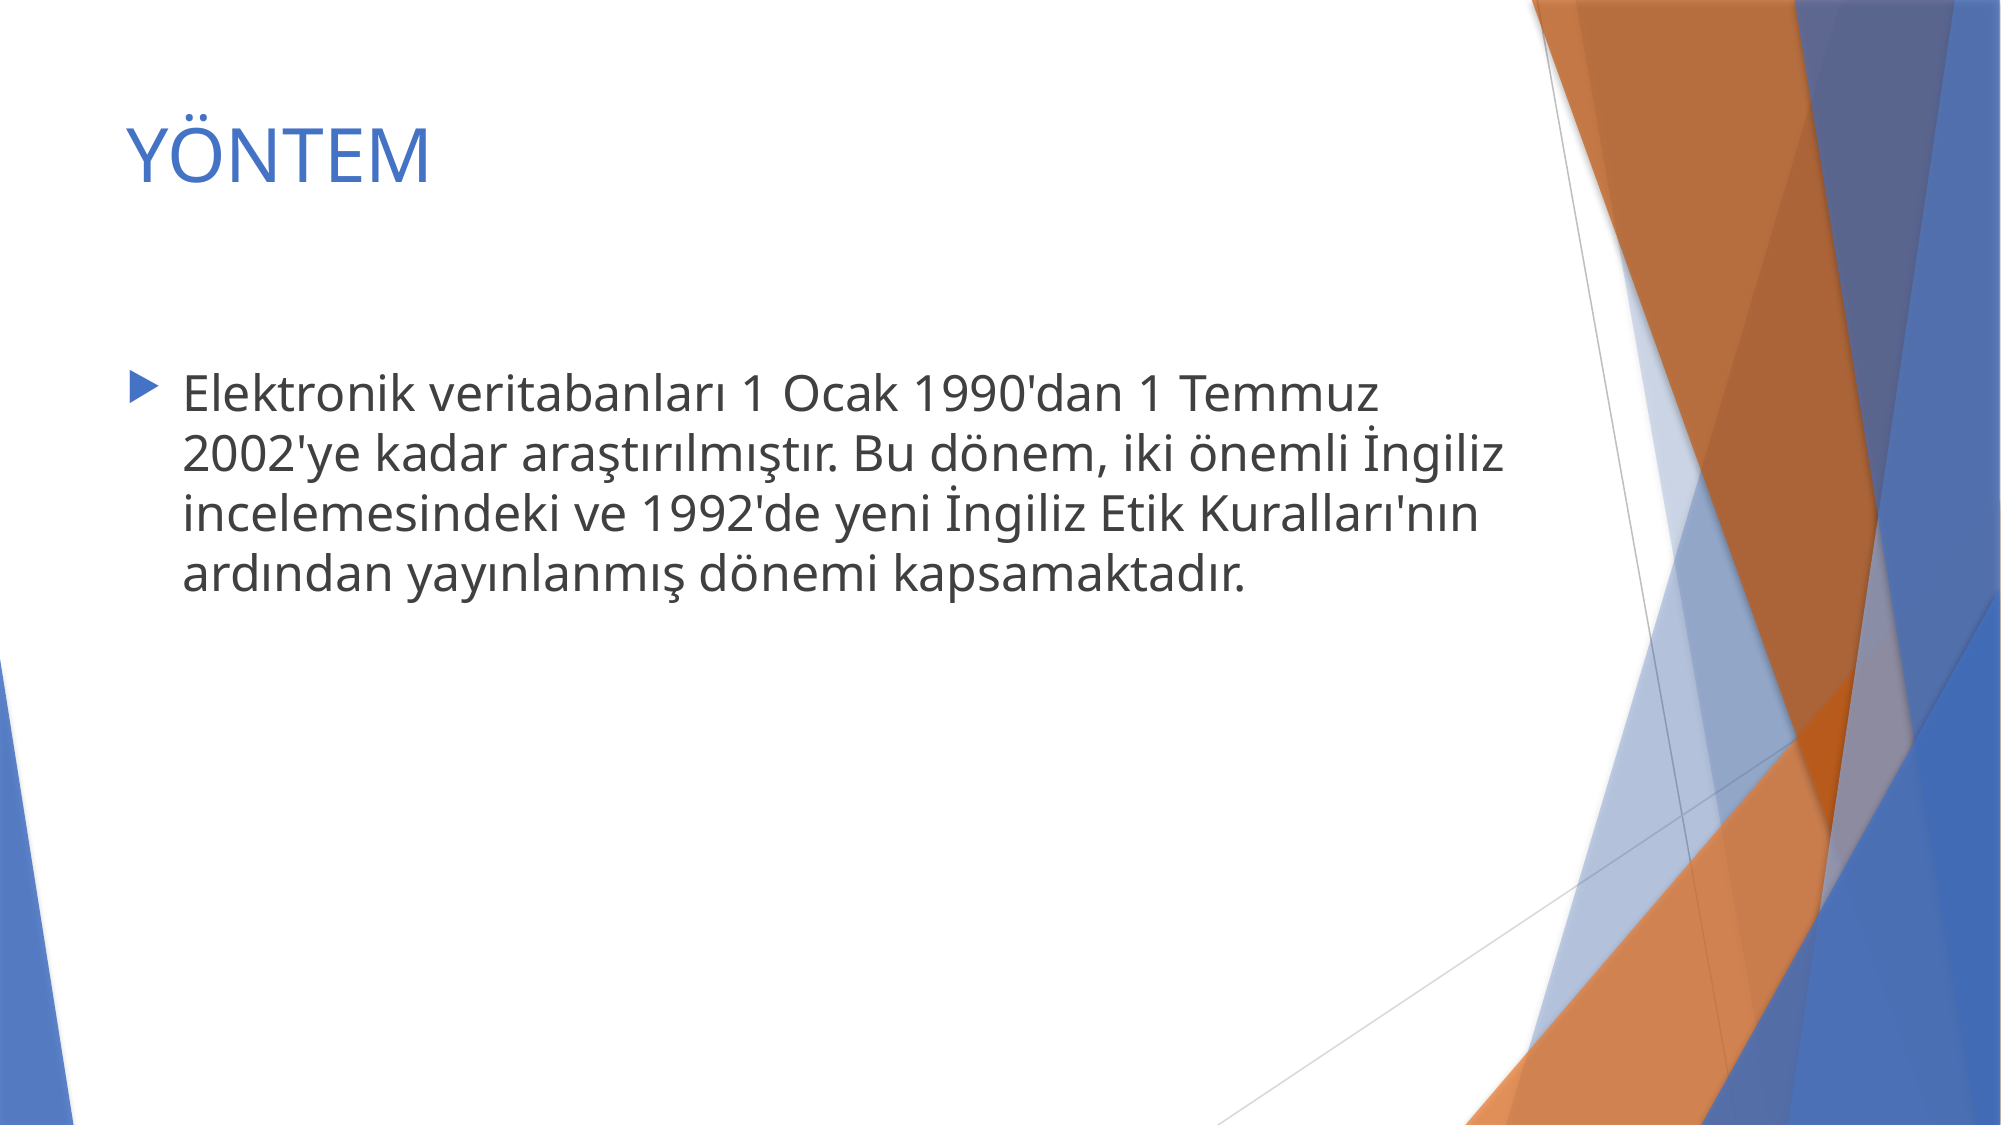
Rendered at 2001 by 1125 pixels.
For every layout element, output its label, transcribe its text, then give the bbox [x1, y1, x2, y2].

list Elektronik veritabanları 1 Ocak 1990'dan 1 Temmuz 2002'ye kadar araştırılmıştır. Bu dönem, iki önemli İngiliz incelemesindeki ve 1992'de yeni İngiliz Etik Kuralları'nın ardından yayınlanmış dönemi kapsamaktadır. [111, 354, 1522, 992]
title YÖNTEM [111, 99, 1522, 317]
